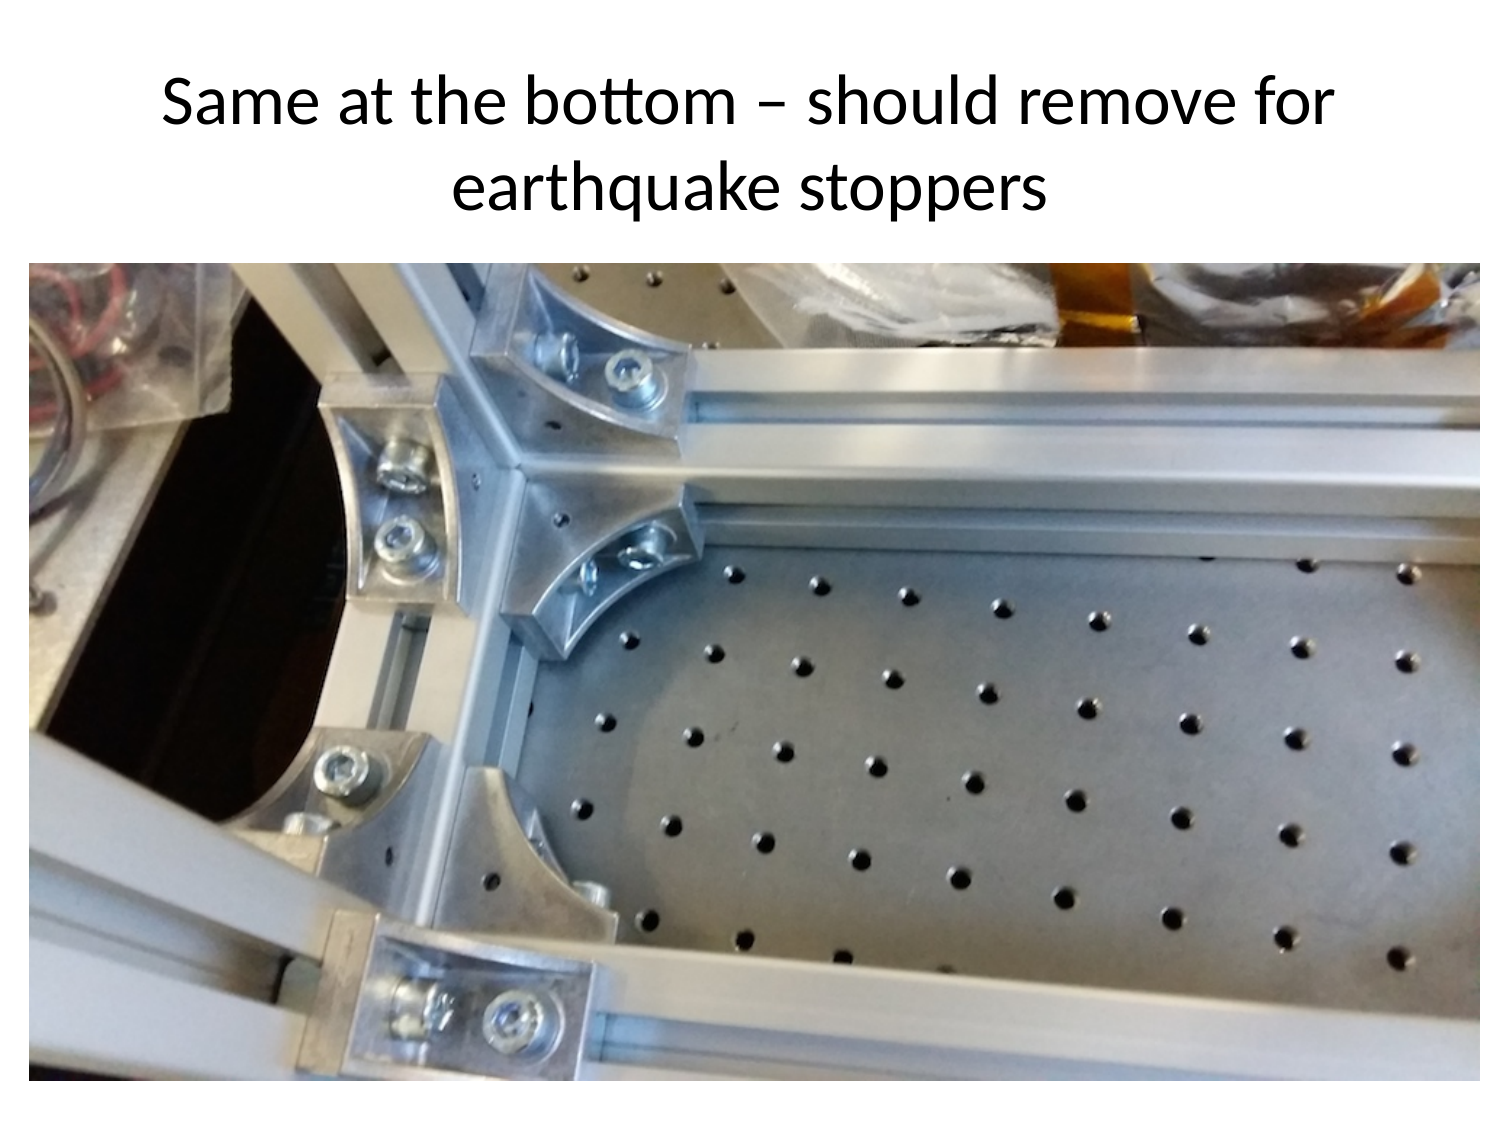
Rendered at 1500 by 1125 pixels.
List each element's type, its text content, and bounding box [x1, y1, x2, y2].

picture [29, 263, 1481, 1081]
title Same at the bottom – should remove for earthquake stoppers [75, 45, 1425, 233]
